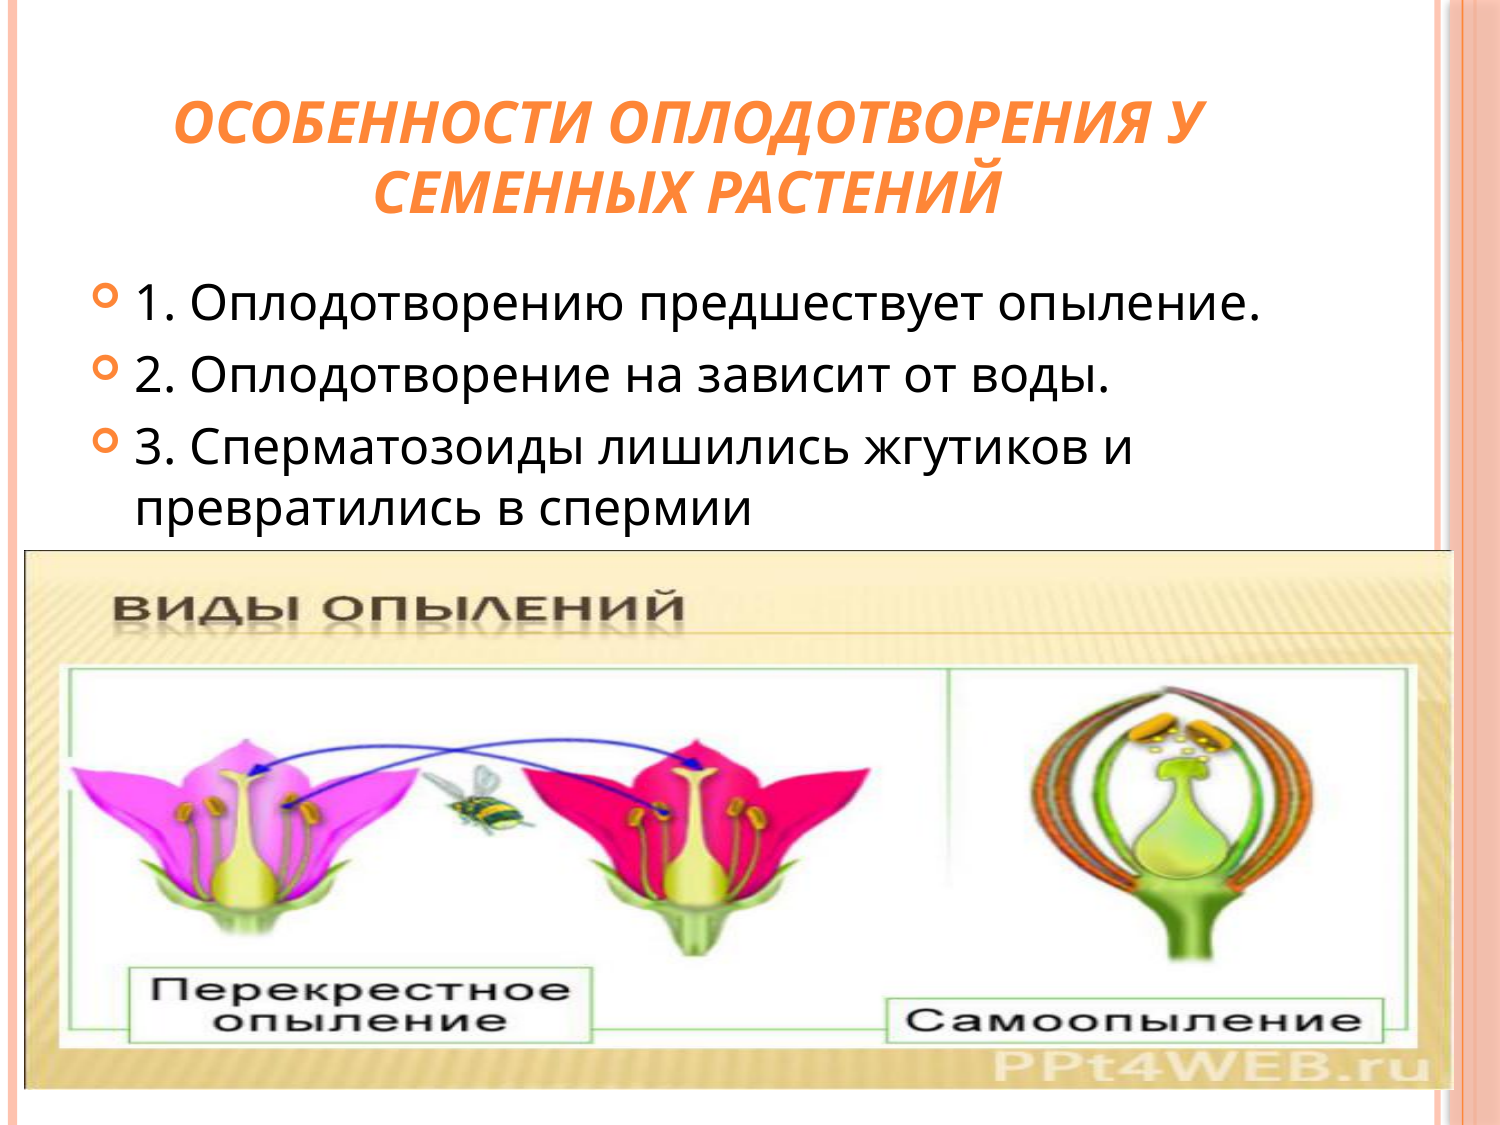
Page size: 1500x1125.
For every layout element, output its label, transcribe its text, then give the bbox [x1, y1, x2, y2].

list 1. Оплодотворению предшествует опыление. 2. Оплодотворение на зависит от воды. 3. Сперматозоиды лишились жгутиков и превратились в спермии [75, 262, 1300, 547]
picture [24, 550, 1454, 1091]
title Особенности оплодотворения у семенных растений [75, 45, 1300, 233]
